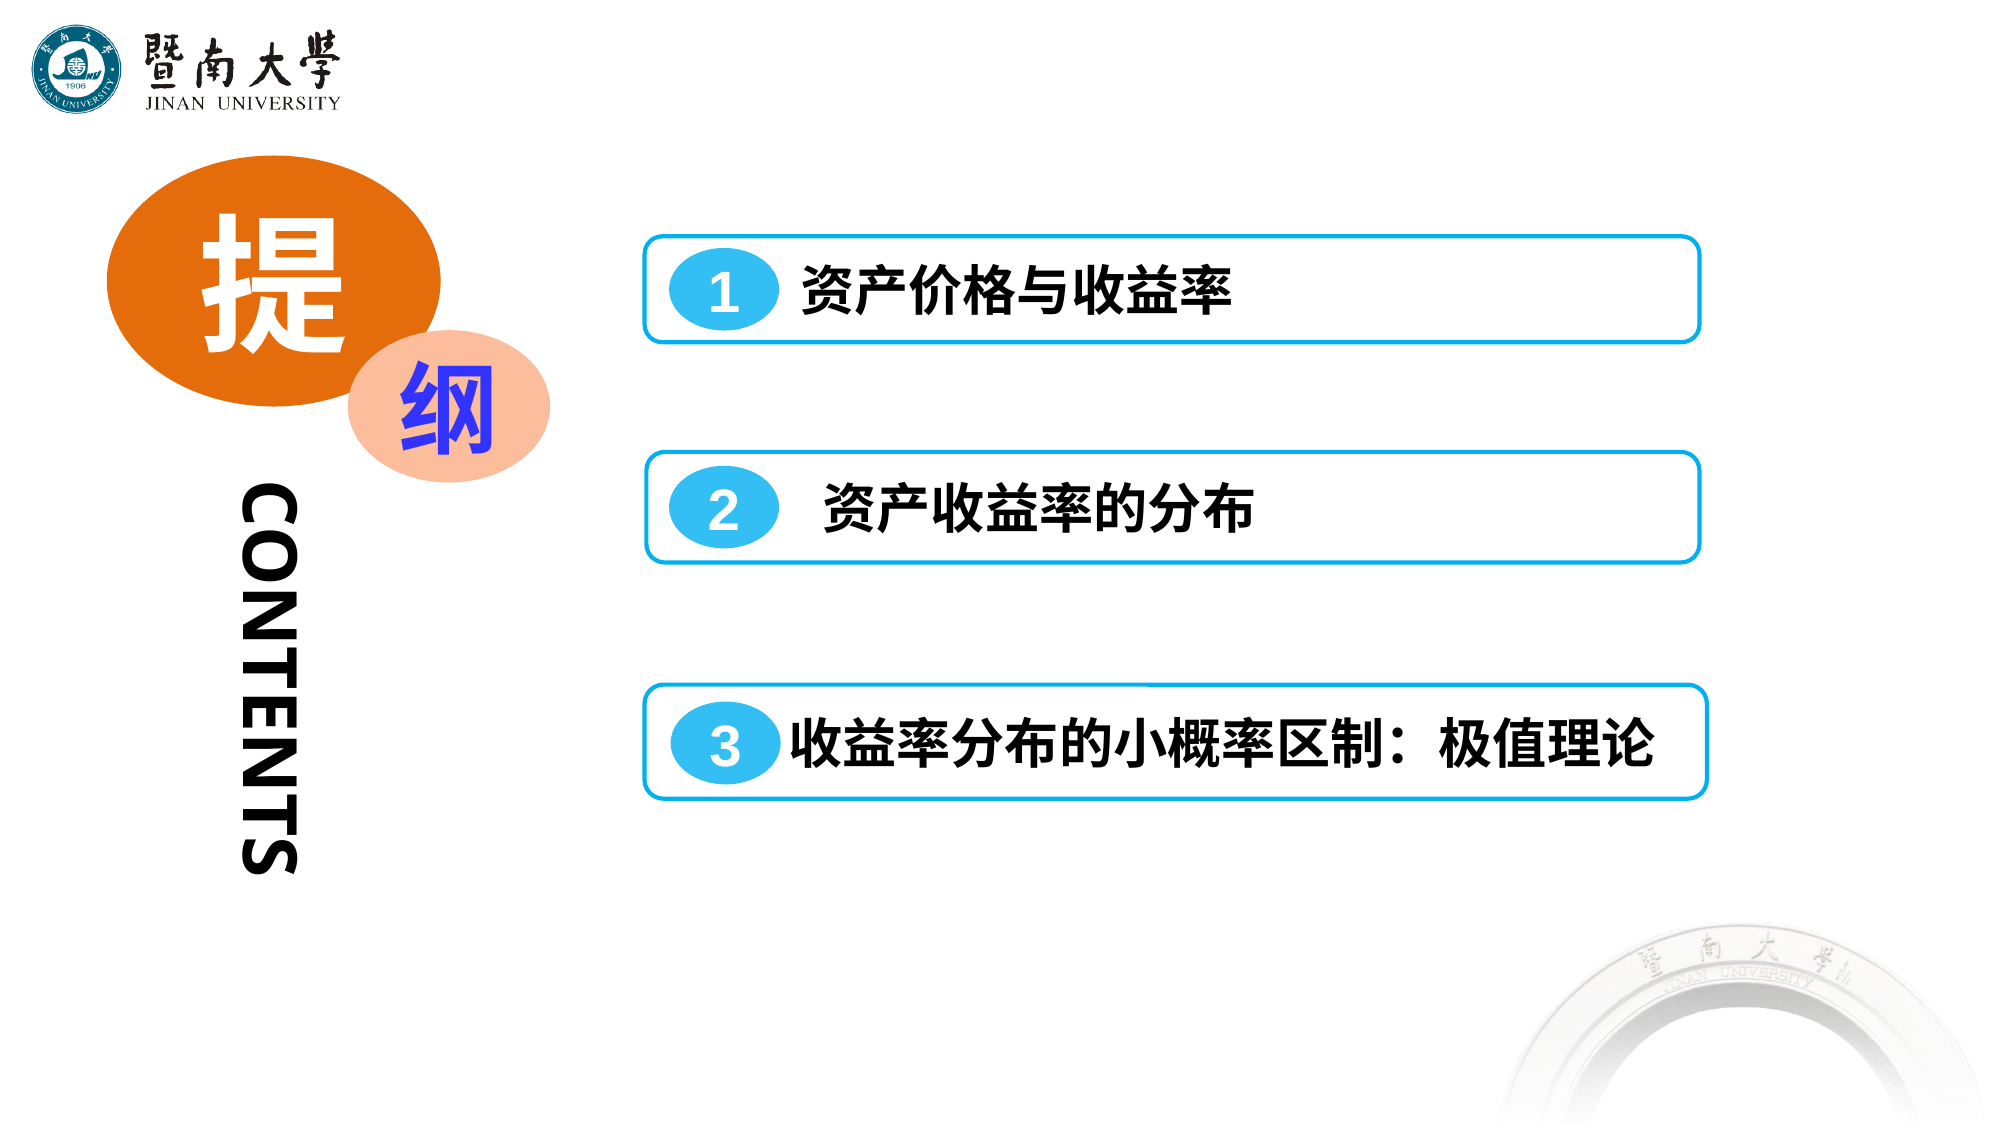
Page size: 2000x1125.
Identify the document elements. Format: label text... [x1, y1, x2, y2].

picture [1428, 896, 2000, 1125]
text_box 提 [106, 155, 441, 407]
picture [31, 24, 341, 114]
text_box CONTENTS [206, 479, 341, 931]
text_box 纲 [347, 330, 551, 483]
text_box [644, 236, 1700, 343]
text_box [644, 684, 1708, 799]
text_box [646, 451, 1700, 563]
